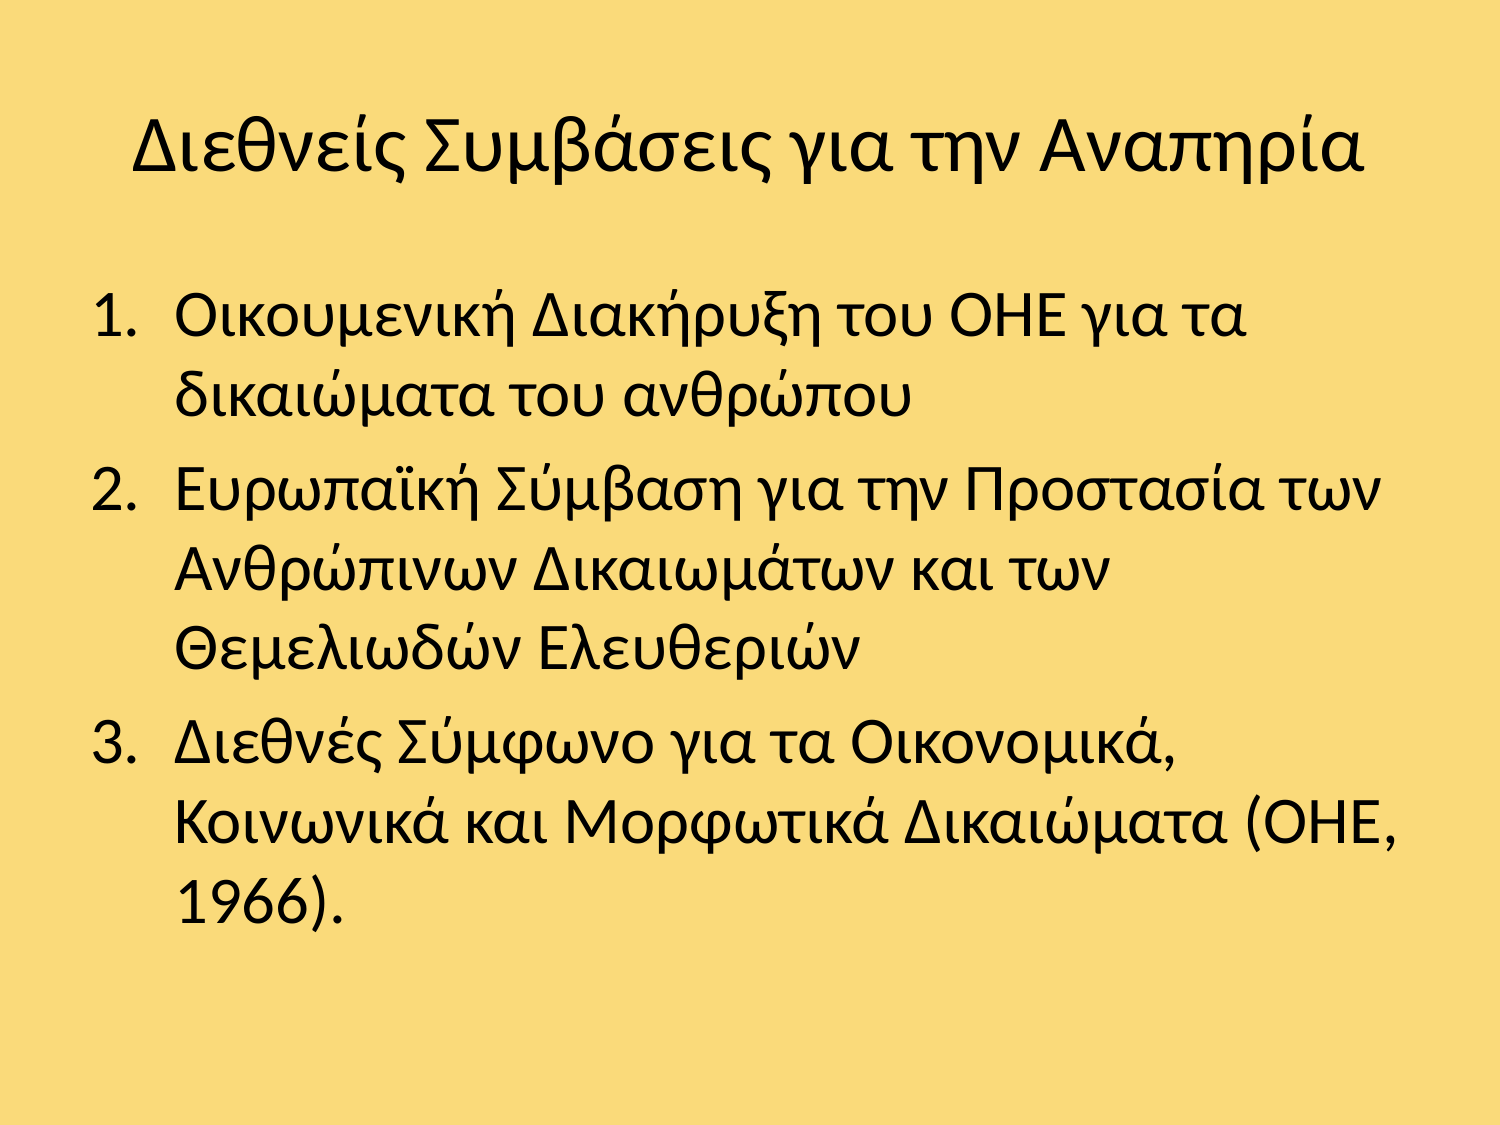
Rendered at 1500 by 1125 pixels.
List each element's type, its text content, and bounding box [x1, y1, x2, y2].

list Οικουμενική Διακήρυξη του ΟΗΕ για τα δικαιώματα του ανθρώπου Ευρωπαϊκή Σύμβαση για την Προστασία των Ανθρώπινων Δικαιωμάτων και των Θεμελιωδών Ελευθεριών Διεθνές Σύμφωνο για τα Οικονομικά, Κοινωνικά και Μορφωτικά Δικαιώματα (ΟΗΕ, 1966). [75, 262, 1425, 1005]
title Διεθνείς Συμβάσεις για την Αναπηρία [75, 45, 1425, 233]
